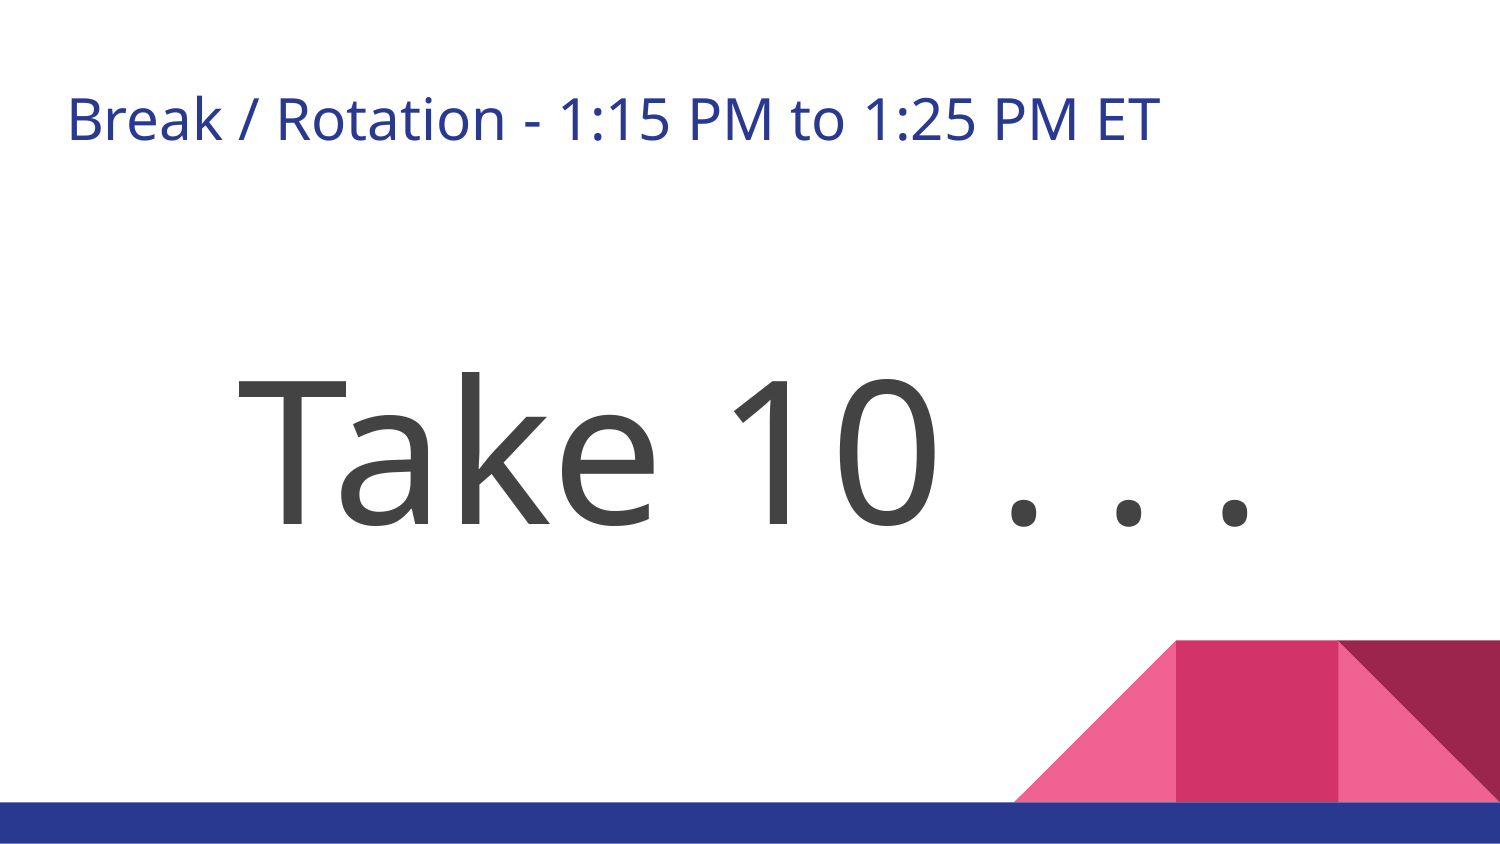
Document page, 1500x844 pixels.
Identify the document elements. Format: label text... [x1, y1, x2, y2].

title Break / Rotation - 1:15 PM to 1:25 PM ET [51, 67, 1449, 167]
list Take 10 . . . [51, 273, 1449, 547]
